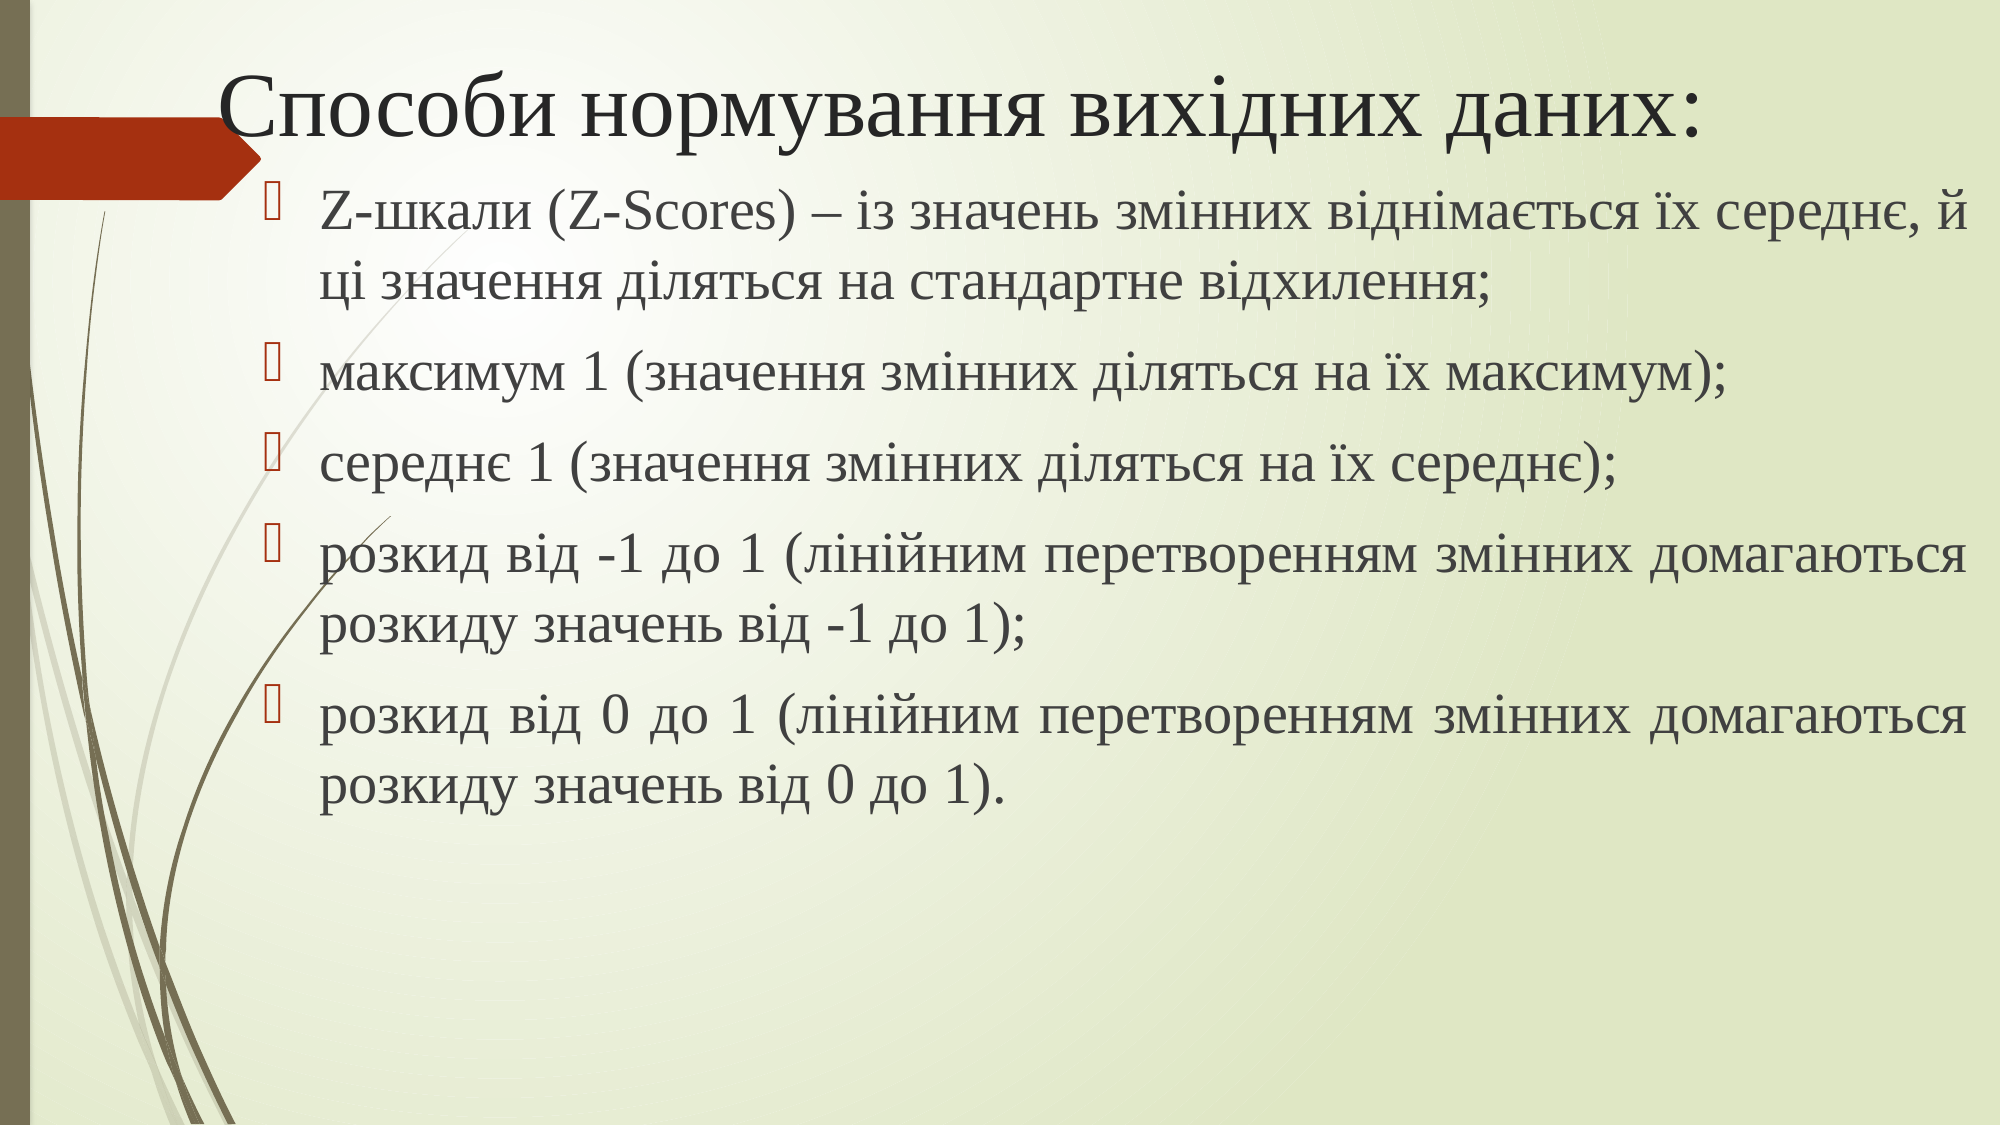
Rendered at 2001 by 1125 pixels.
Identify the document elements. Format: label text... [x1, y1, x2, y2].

title Способи нормування вихідних даних: [202, 37, 2000, 166]
list Z-шкали (Z-Scores) – із значень змінних віднімається їх середнє, й ці значення діляться на стандартне відхилення; максимум 1 (значення змінних діляться на їх максимум); середнє 1 (значення змінних діляться на їх середнє); розкид від -1 до 1 (лінійним перетворенням змінних домагаються розкиду значень від -1 до 1); розкид від 0 до 1 (лінійним перетворенням змінних домагаються розкиду значень від 0 до 1). [247, 163, 1984, 1104]
